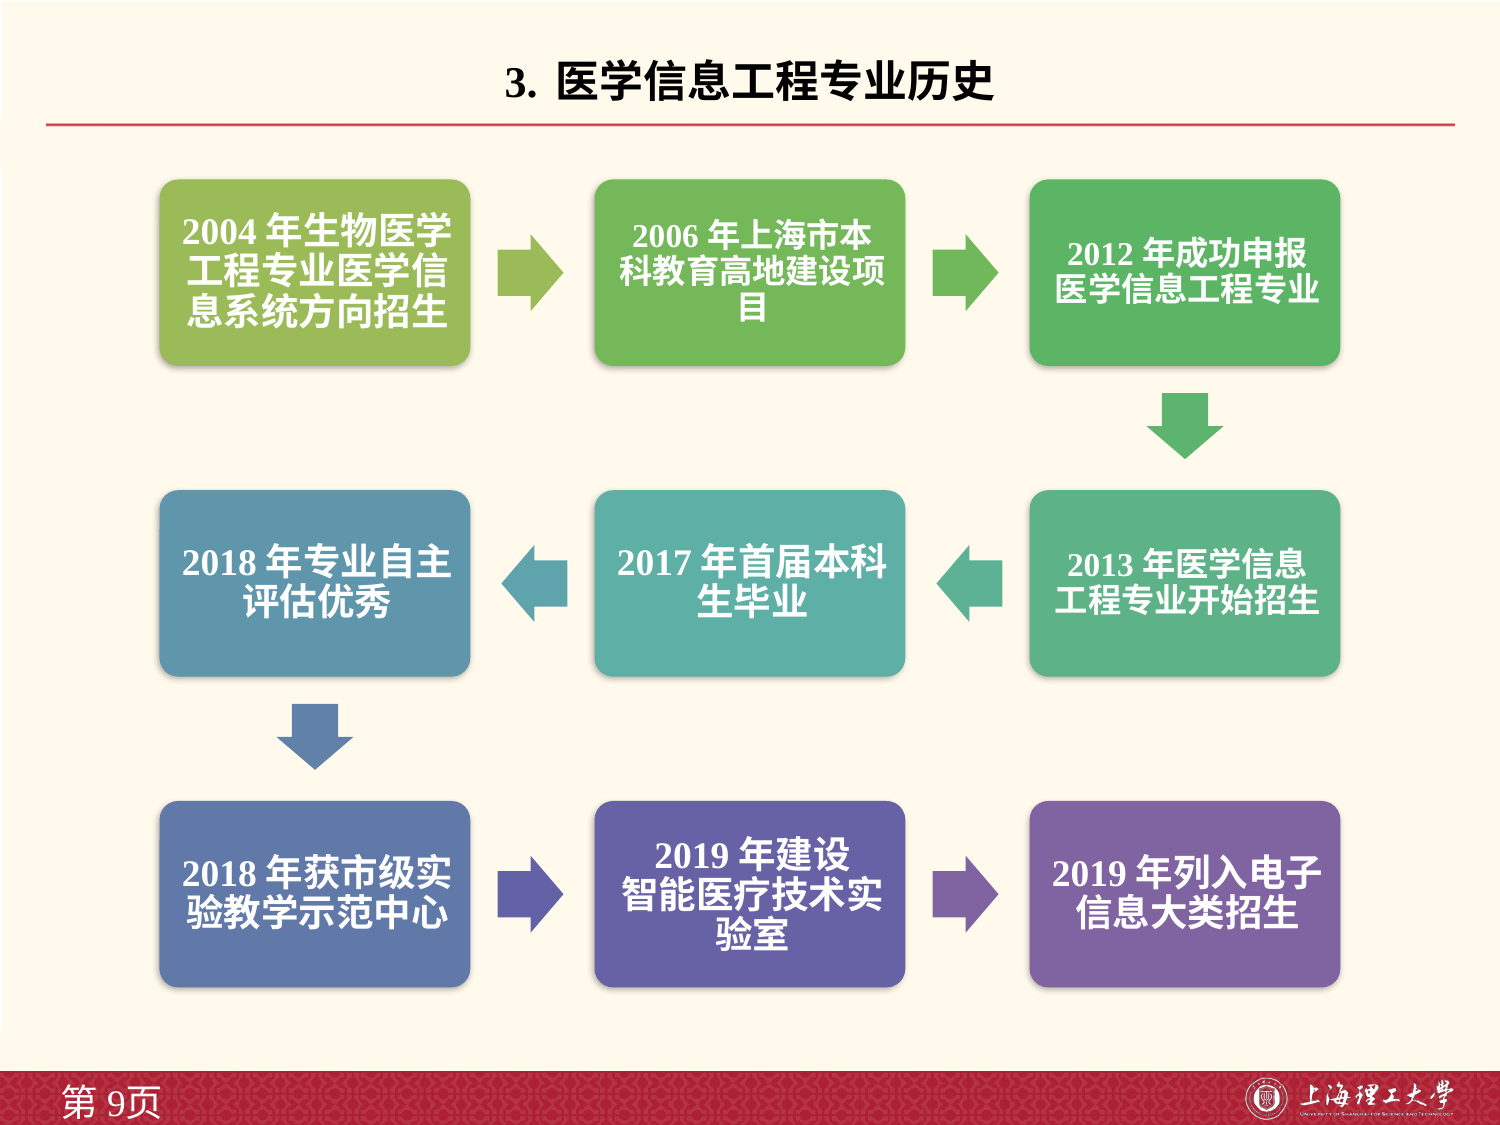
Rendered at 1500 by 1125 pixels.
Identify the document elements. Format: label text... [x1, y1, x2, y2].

picture [0, 0, 1500, 1125]
slide_number 第9页 [45, 1059, 396, 1120]
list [17, 178, 1483, 988]
title 3. 医学信息工程专业历史 [75, 19, 1425, 114]
